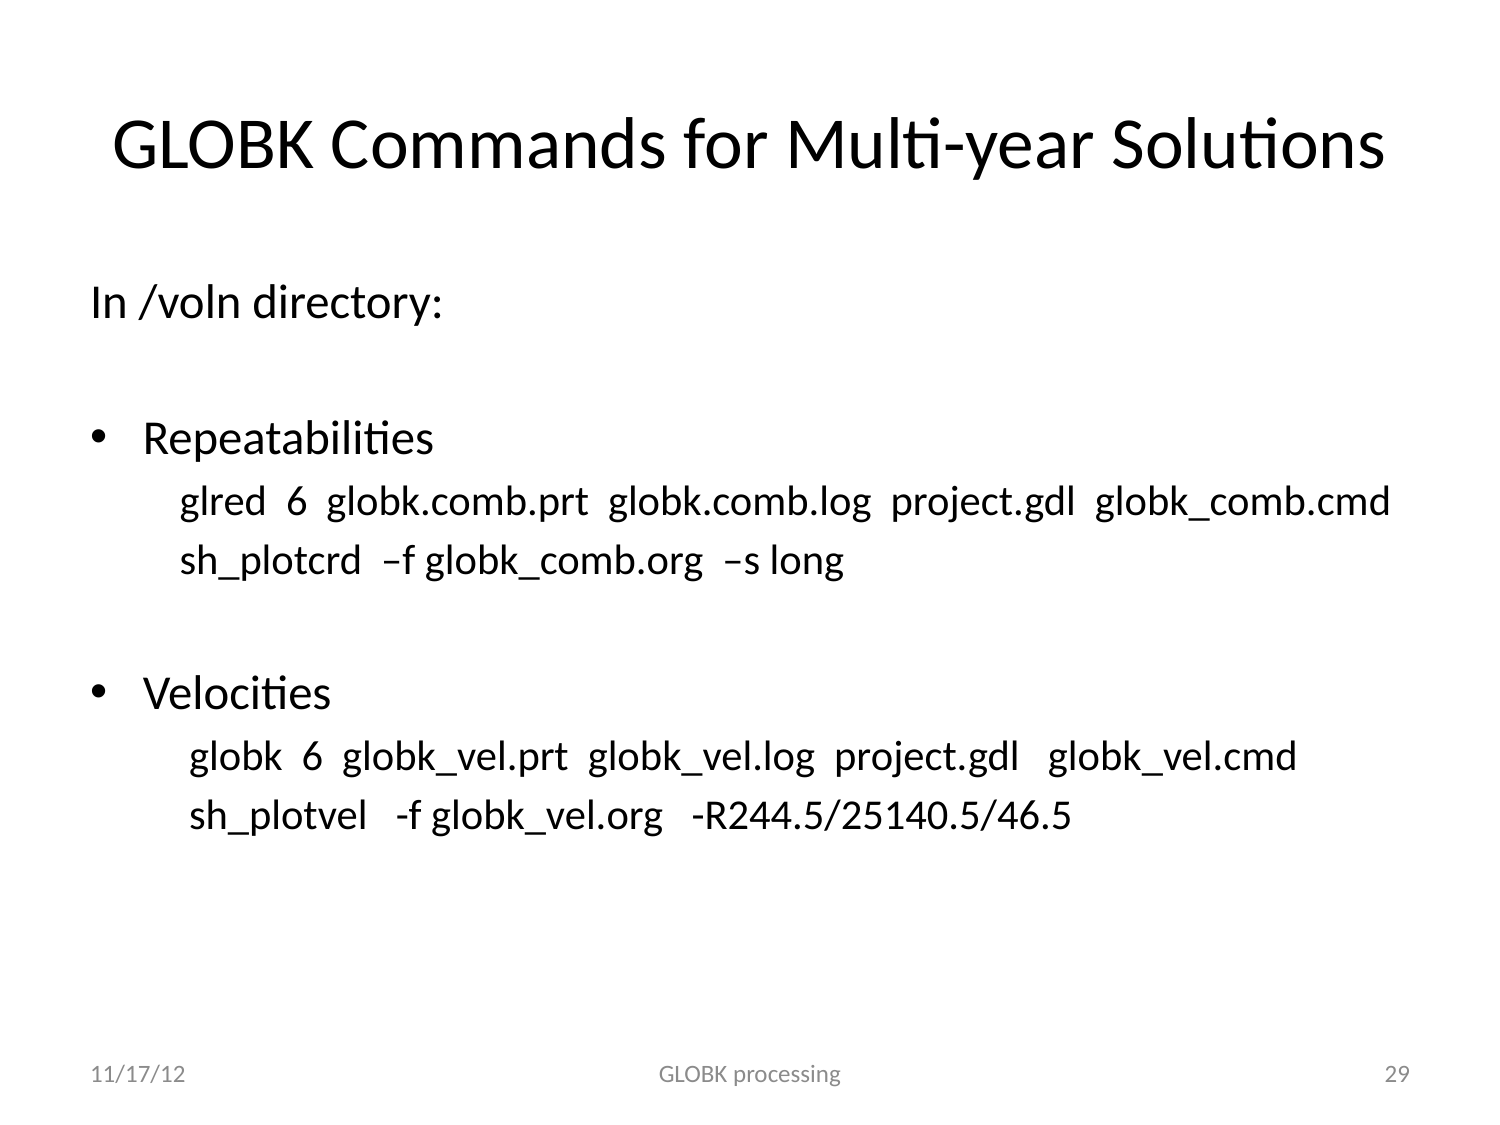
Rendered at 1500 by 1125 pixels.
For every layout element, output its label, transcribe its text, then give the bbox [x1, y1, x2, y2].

list In /voln directory: Repeatabilities glred 6 globk.comb.prt globk.comb.log project.gdl globk_comb.cmd sh_plotcrd –f globk_comb.org –s long Velocities globk 6 globk_vel.prt globk_vel.log project.gdl globk_vel.cmd sh_plotvel -f globk_vel.org -R244.5/25140.5/46.5 [75, 262, 1425, 1005]
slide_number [75, 1042, 425, 1103]
slide_number 29 [1074, 1042, 1425, 1103]
title GLOBK Commands for Multi-year Solutions [75, 45, 1425, 233]
footer GLOBK processing [512, 1042, 988, 1103]
